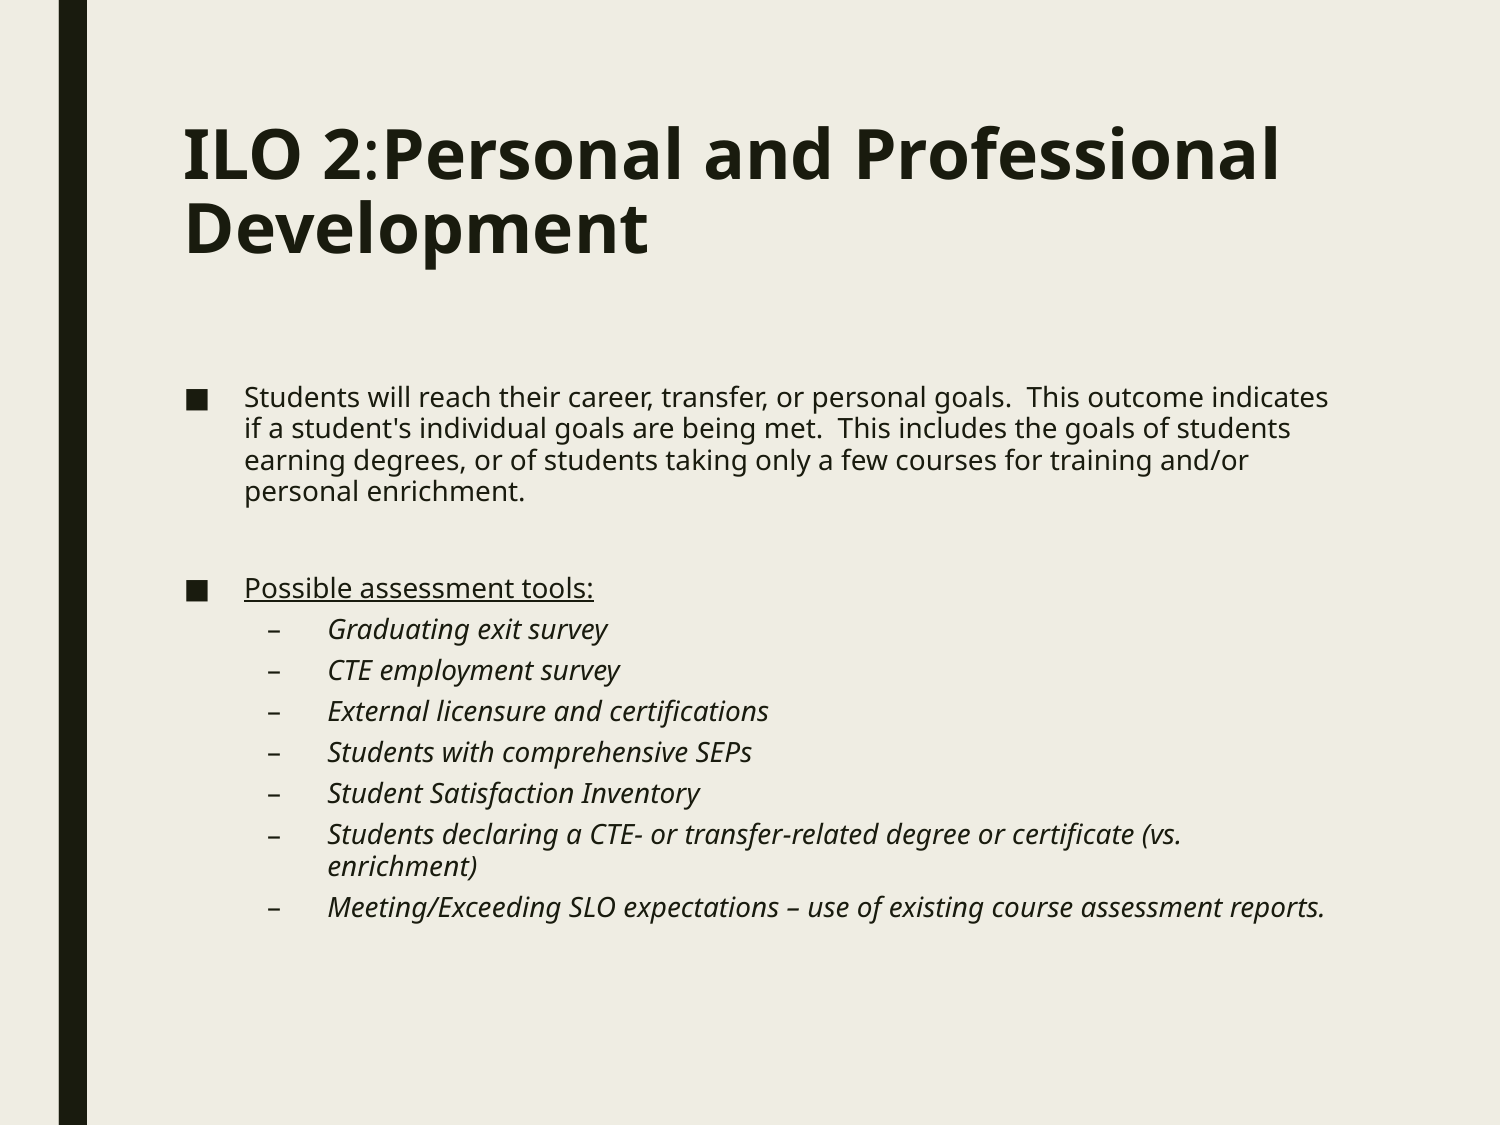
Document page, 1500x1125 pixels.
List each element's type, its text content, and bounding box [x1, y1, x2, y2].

title ILO 2:Personal and Professional Development [168, 112, 1351, 357]
list Students will reach their career, transfer, or personal goals. This outcome indicates if a student's individual goals are being met. This includes the goals of students earning degrees, or of students taking only a few courses for training and/or personal enrichment. Possible assessment tools: Graduating exit survey CTE employment survey External licensure and certifications Students with comprehensive SEPs Student Satisfaction Inventory Students declaring a CTE- or transfer-related degree or certificate (vs. enrichment) Meeting/Exceeding SLO expectations – use of existing course assessment reports. [168, 375, 1351, 963]
